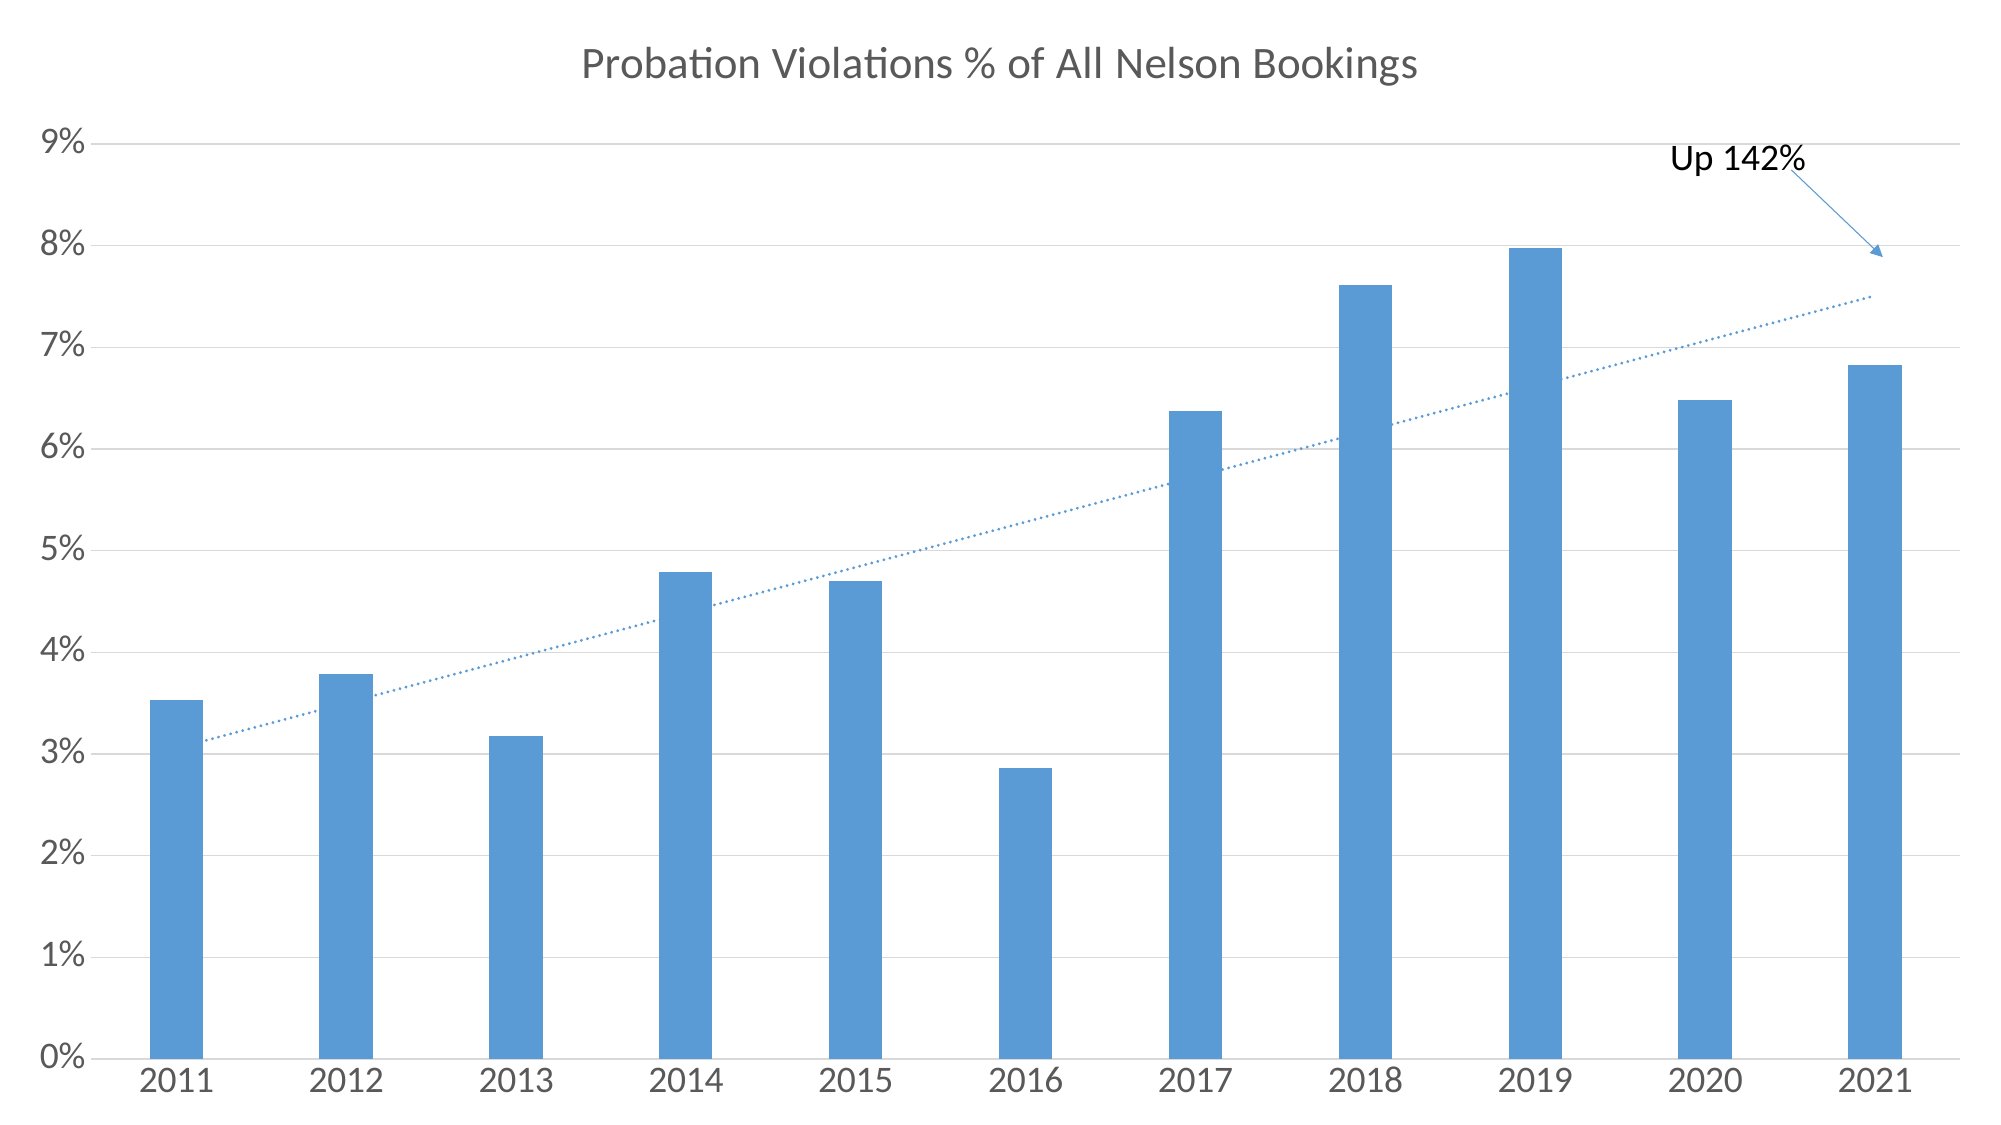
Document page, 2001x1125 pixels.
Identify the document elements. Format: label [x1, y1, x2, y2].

chart [0, 0, 2000, 1125]
text_box [1791, 169, 1883, 258]
